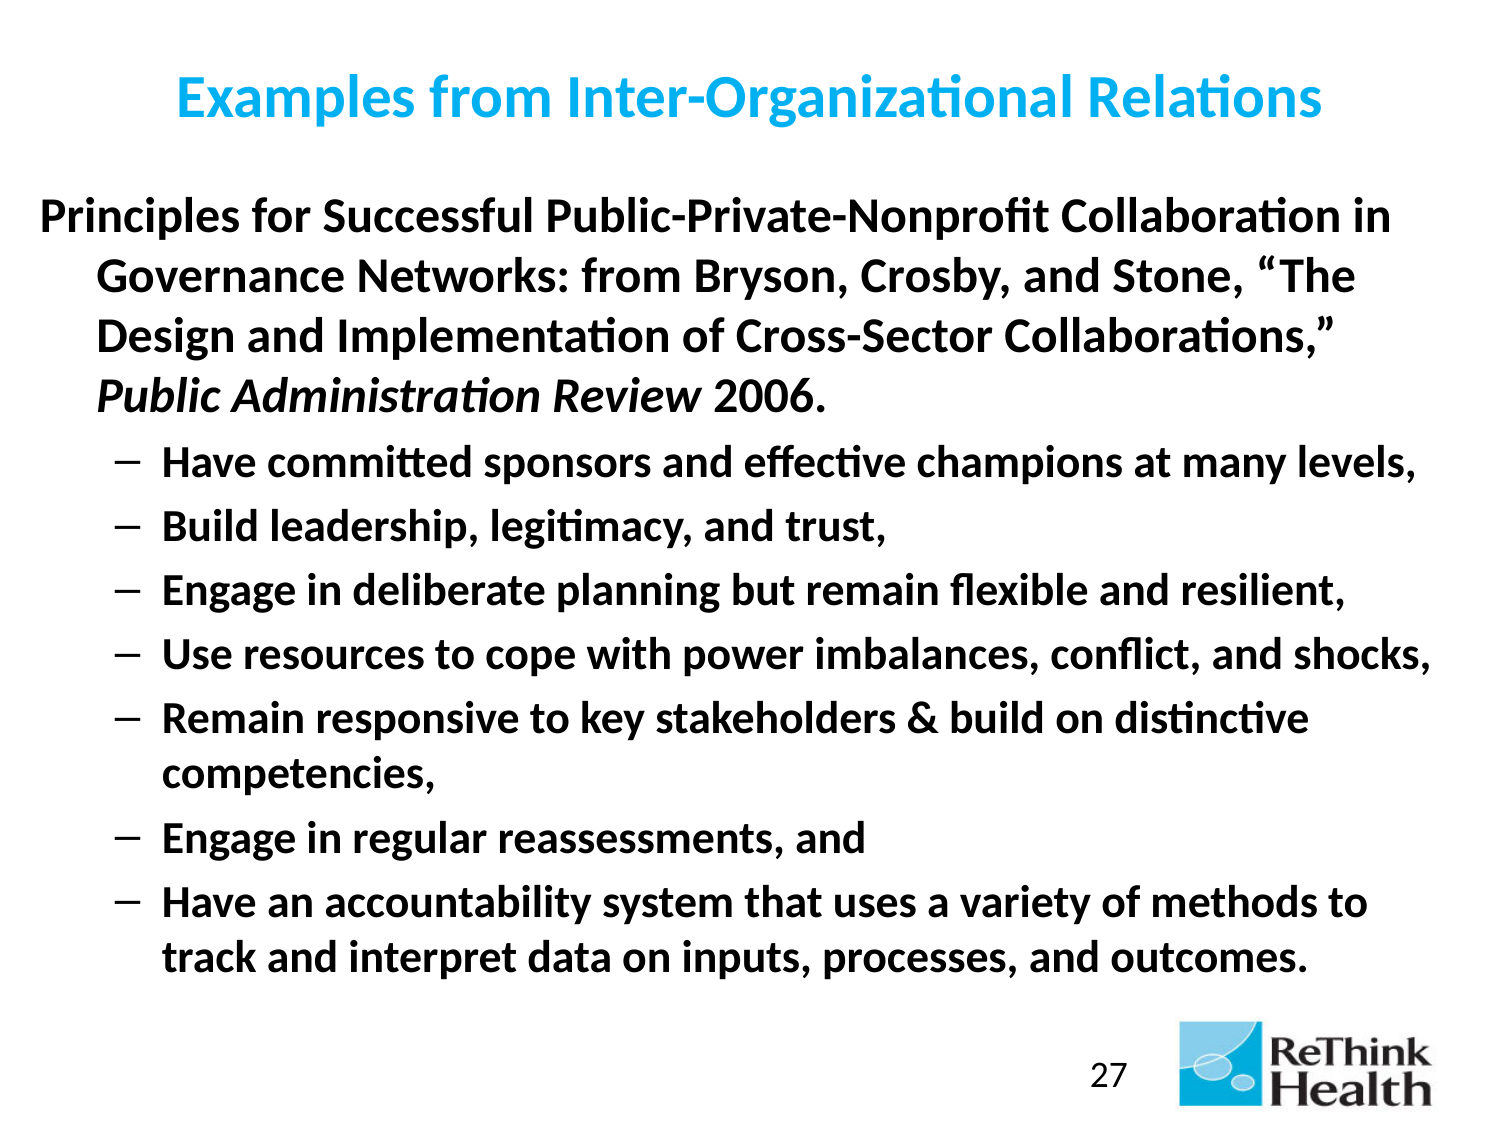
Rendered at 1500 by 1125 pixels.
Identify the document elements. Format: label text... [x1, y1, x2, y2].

picture [1175, 1038, 1438, 1113]
slide_number 27 [1074, 1042, 1425, 1103]
title Examples from Inter-Organizational Relations [75, 45, 1425, 138]
picture [1175, 1038, 1247, 1042]
list Principles for Successful Public-Private-Nonprofit Collaboration in Governance Networks: from Bryson, Crosby, and Stone, “The Design and Implementation of Cross-Sector Collaborations,” Public Administration Review 2006. Have committed sponsors and effective champions at many levels, Build leadership, legitimacy, and trust, Engage in deliberate planning but remain flexible and resilient, Use resources to cope with power imbalances, conflict, and shocks, Remain responsive to key stakeholders & build on distinctive competencies, Engage in regular reassessments, and Have an accountability system that uses a variety of methods to track and interpret data on inputs, processes, and outcomes. [24, 174, 1463, 1038]
